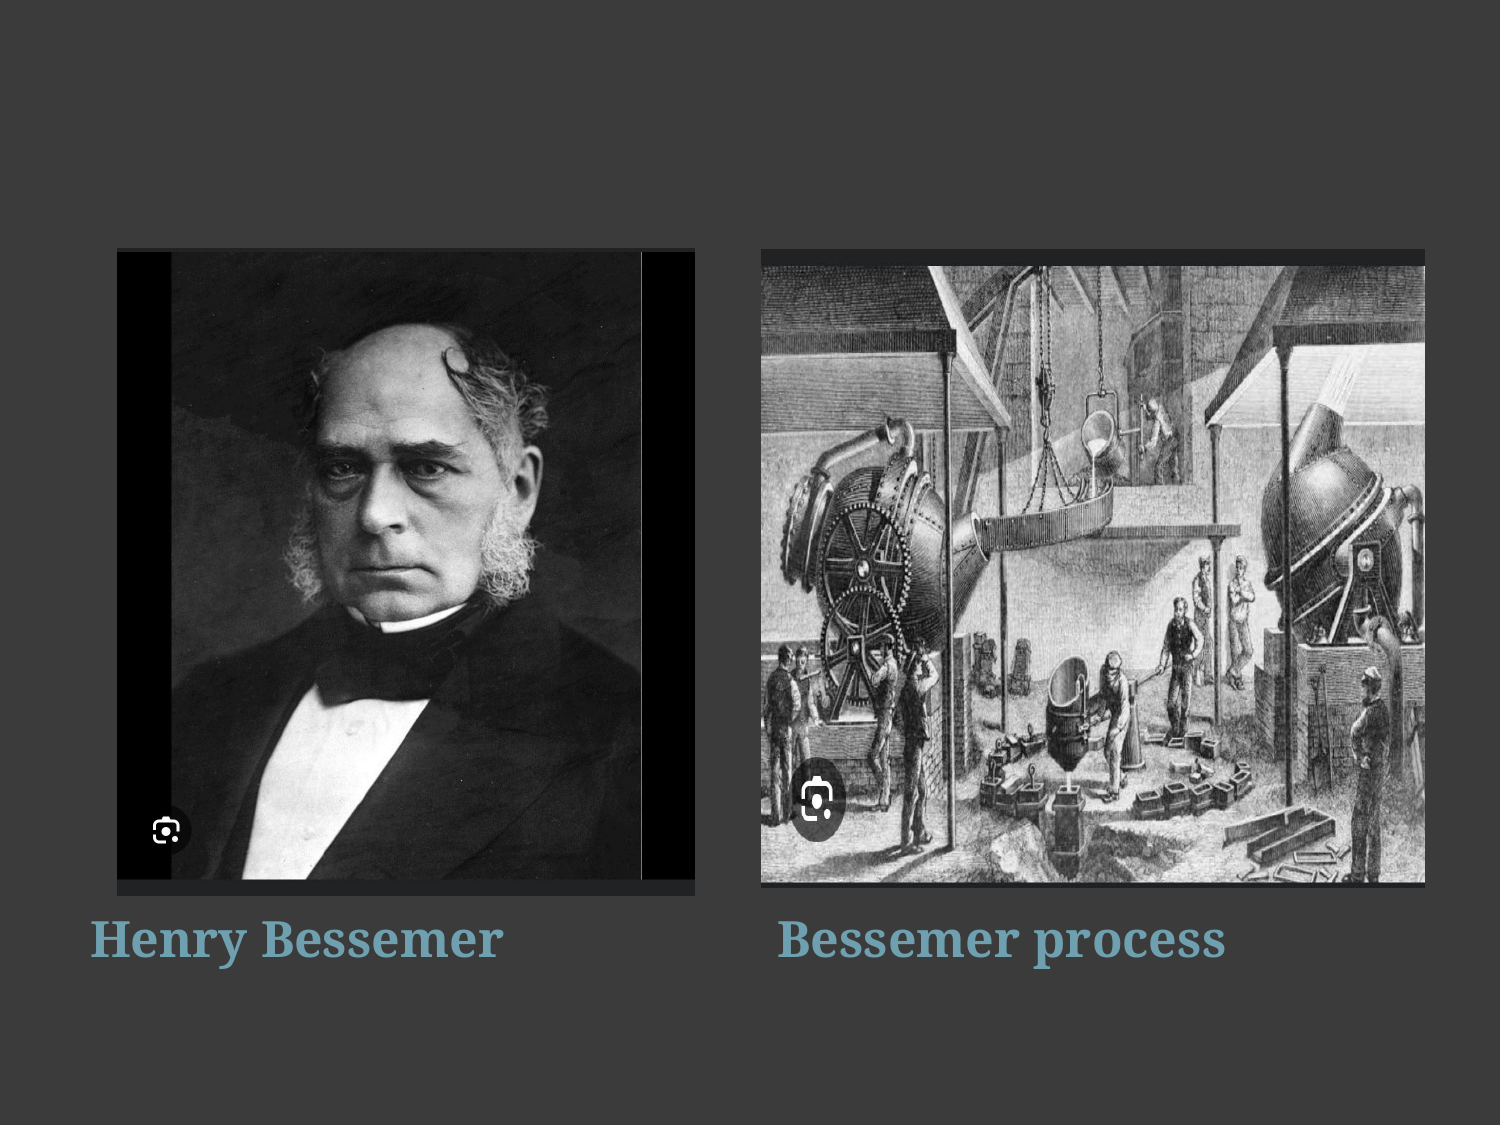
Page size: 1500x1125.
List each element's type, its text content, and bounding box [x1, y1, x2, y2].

list Bessemer process [761, 899, 1426, 1038]
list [761, 249, 1426, 888]
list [117, 248, 696, 896]
list Henry Bessemer [74, 899, 738, 1038]
